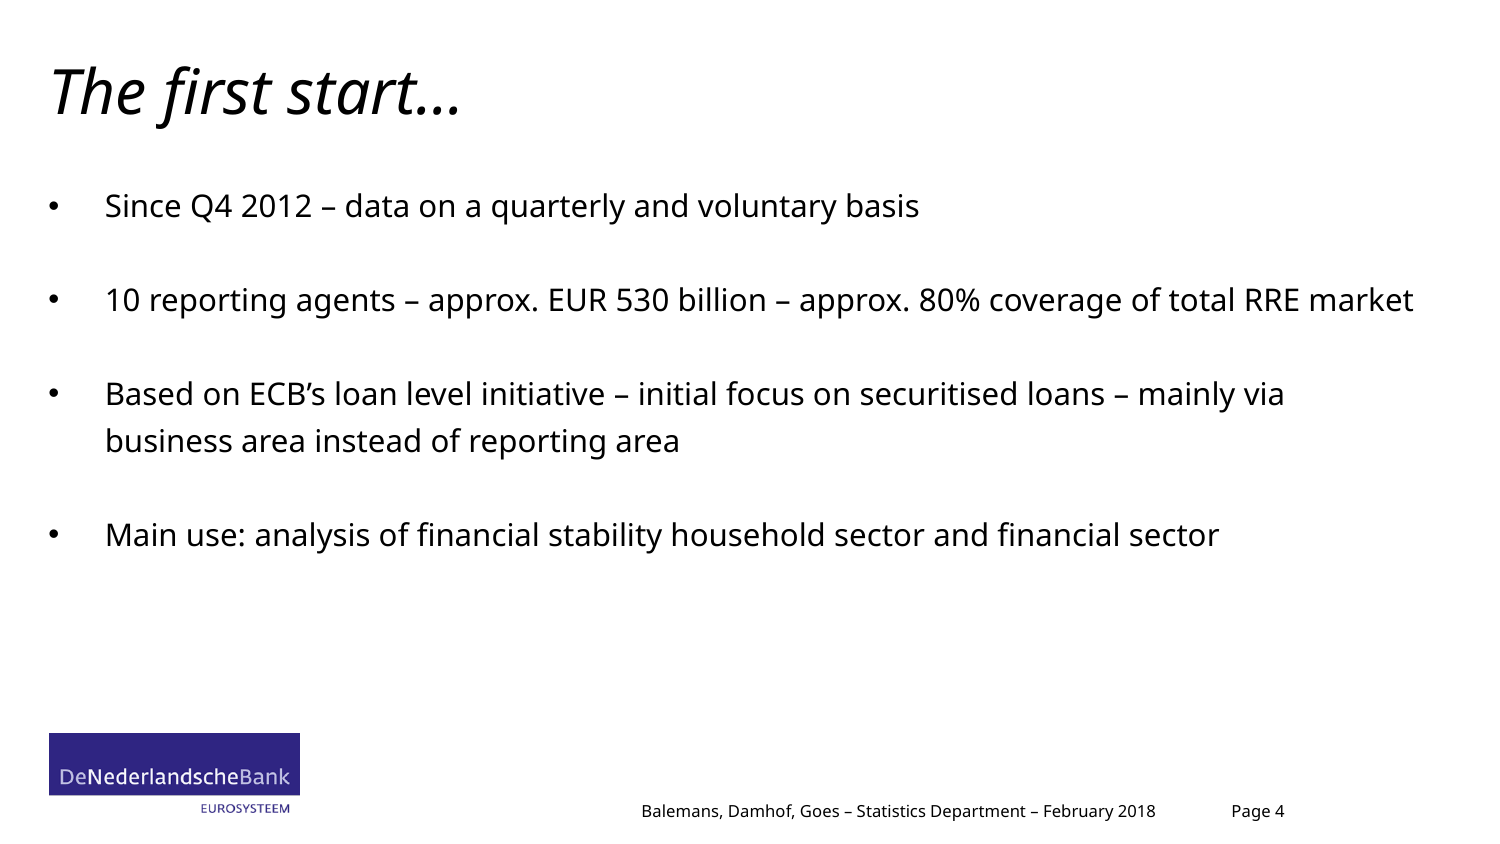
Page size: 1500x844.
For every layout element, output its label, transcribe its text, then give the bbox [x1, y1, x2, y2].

picture [49, 733, 300, 813]
title The first start... [48, 49, 1421, 169]
footer Balemans, Damhof, Goes – Statistics Department – February 2018 [432, 793, 1172, 823]
list Since Q4 2012 – data on a quarterly and voluntary basis 10 reporting agents – approx. EUR 530 billion – approx. 80% coverage of total RRE market Based on ECB’s loan level initiative – initial focus on securitised loans – mainly via business area instead of reporting area Main use: analysis of financial stability household sector and financial sector [48, 177, 1421, 699]
slide_number Page 4 [1216, 793, 1330, 823]
